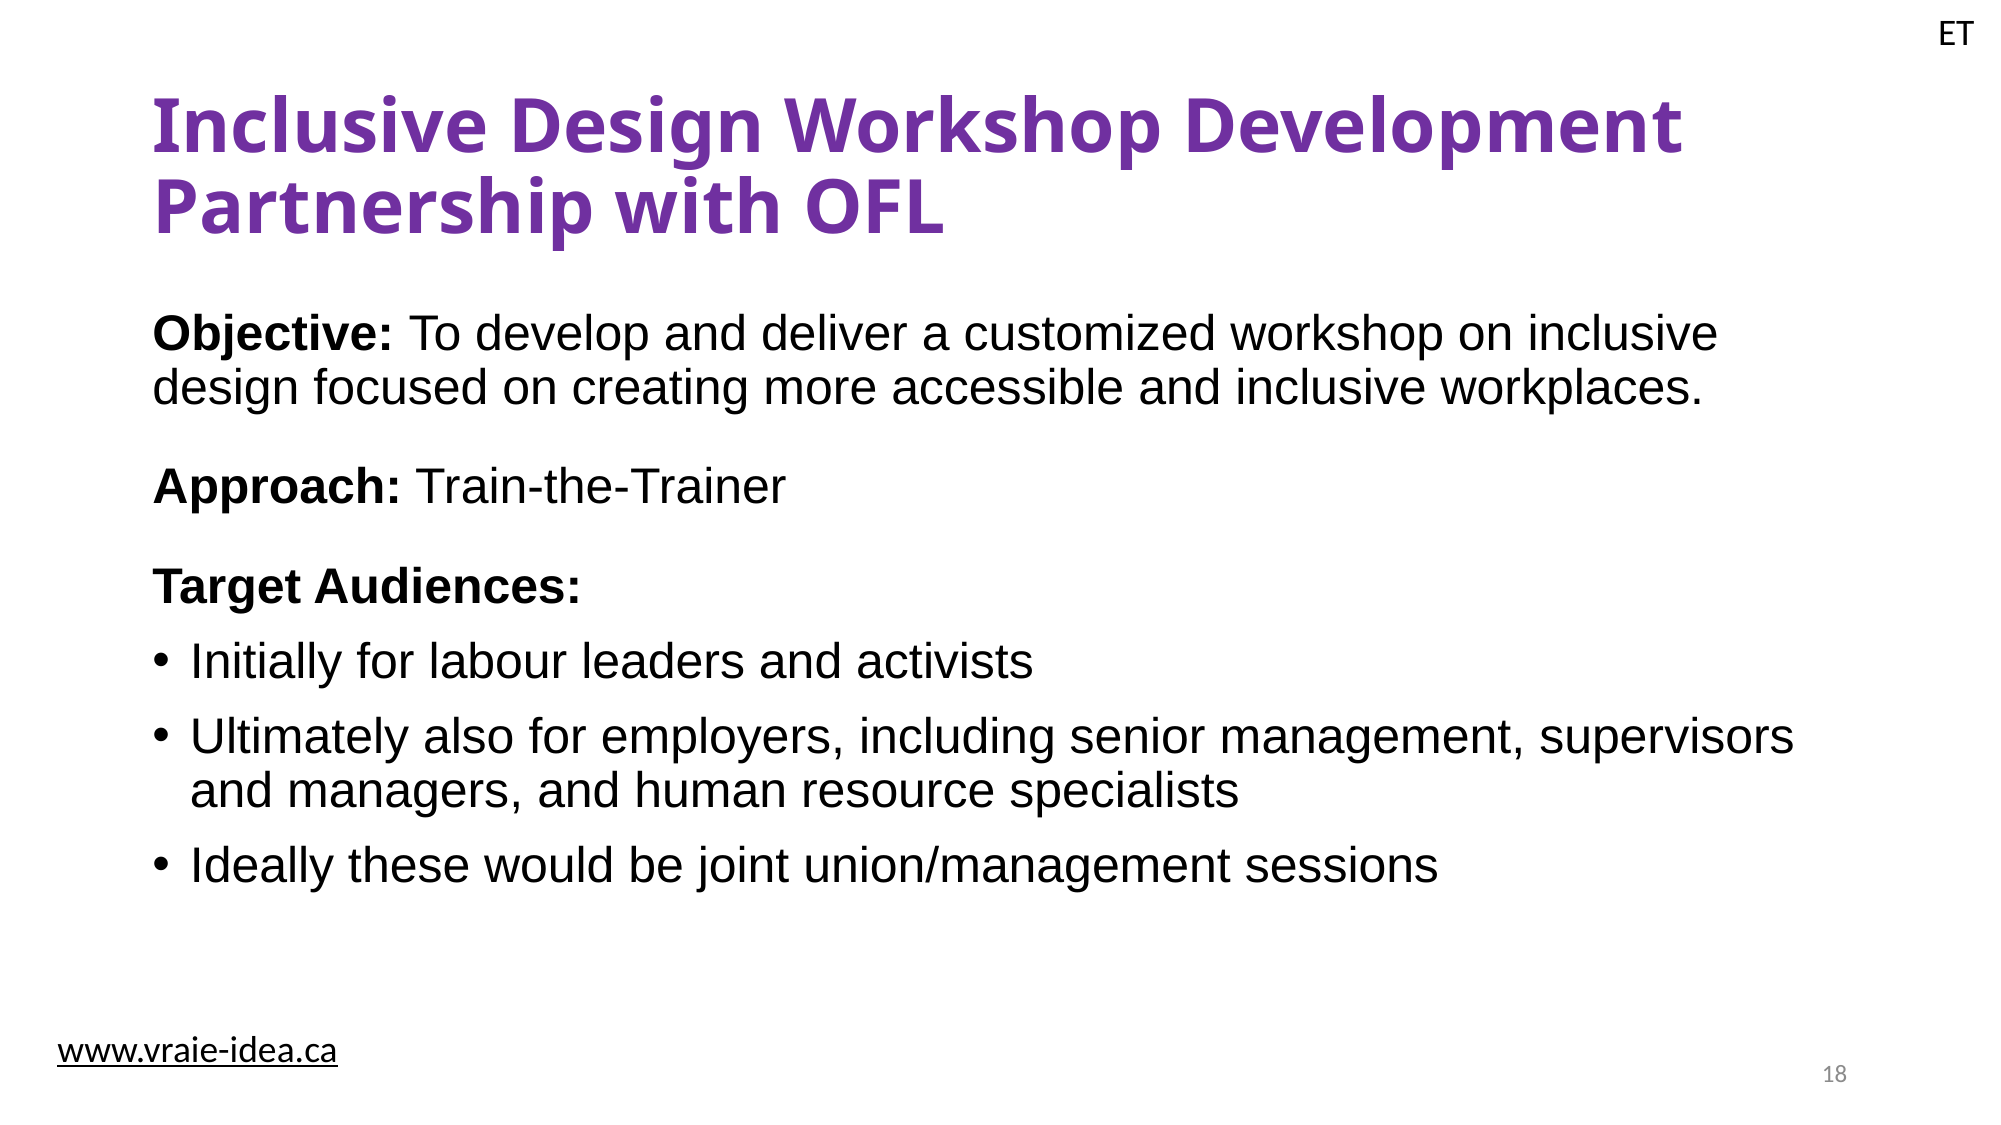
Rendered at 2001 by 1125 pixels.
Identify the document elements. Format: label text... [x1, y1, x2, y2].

title Inclusive Design Workshop Development Partnership with OFL [137, 59, 1912, 278]
slide_number 18 [1412, 1042, 1863, 1103]
text_box ET [1912, 0, 2000, 61]
text_box www.vraie-idea.ca [42, 1017, 533, 1078]
list Objective: To develop and deliver a customized workshop on inclusive design focused on creating more accessible and inclusive workplaces. Approach: Train-the-Trainer Target Audiences: Initially for labour leaders and activists Ultimately also for employers, including senior management, supervisors and managers, and human resource specialists Ideally these would be joint union/management sessions [137, 299, 1863, 1014]
